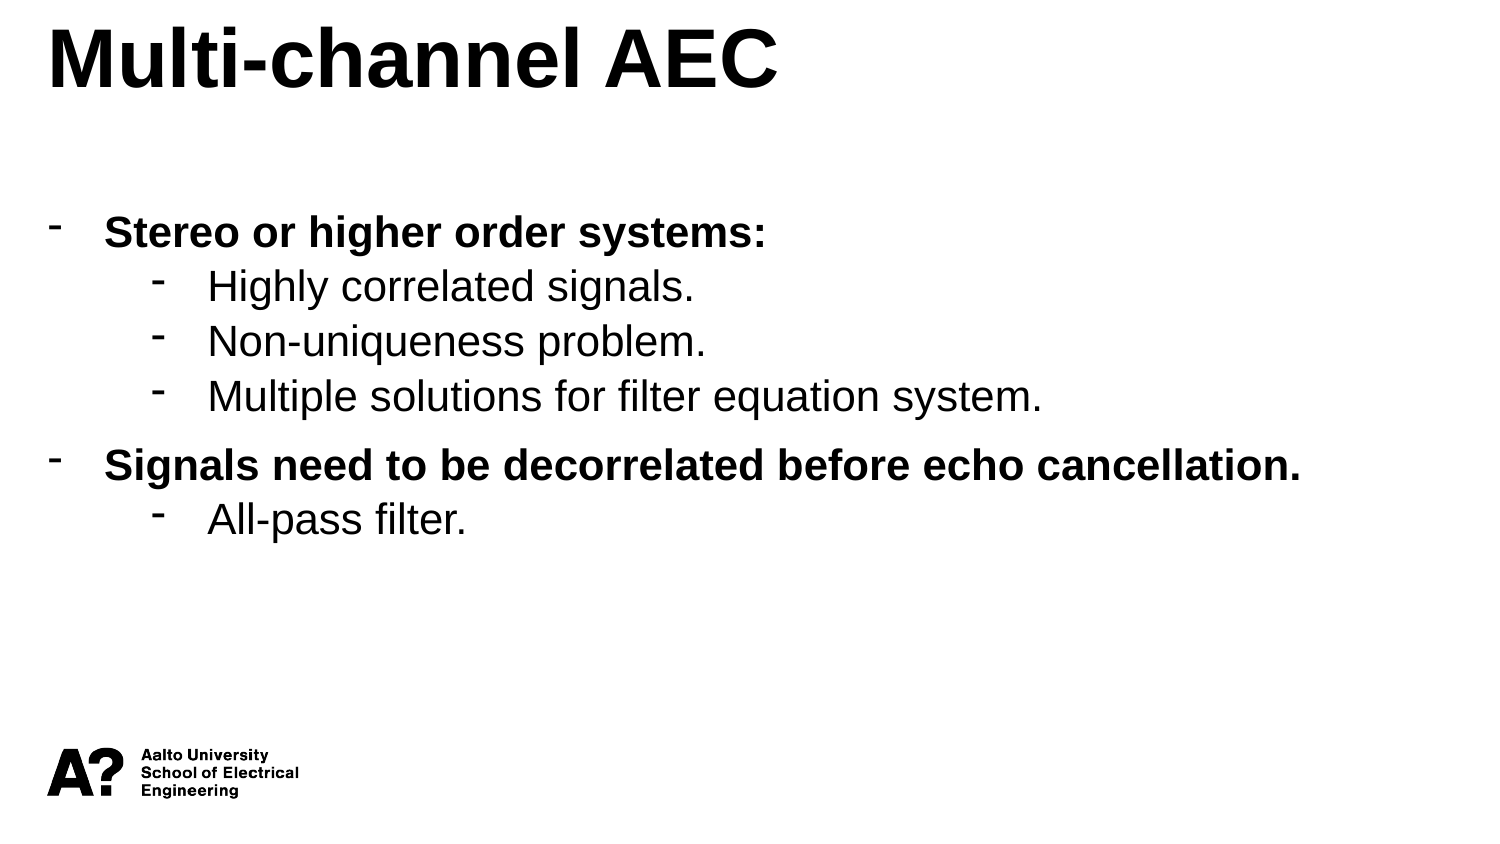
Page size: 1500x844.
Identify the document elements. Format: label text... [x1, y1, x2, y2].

list Multi-channel AEC [47, 4, 1442, 169]
picture [0, 701, 345, 843]
list Stereo or higher order systems: Highly correlated signals. Non-uniqueness problem. Multiple solutions for filter equation system. Signals need to be decorrelated before echo cancellation. All-pass filter. [47, 203, 1442, 704]
